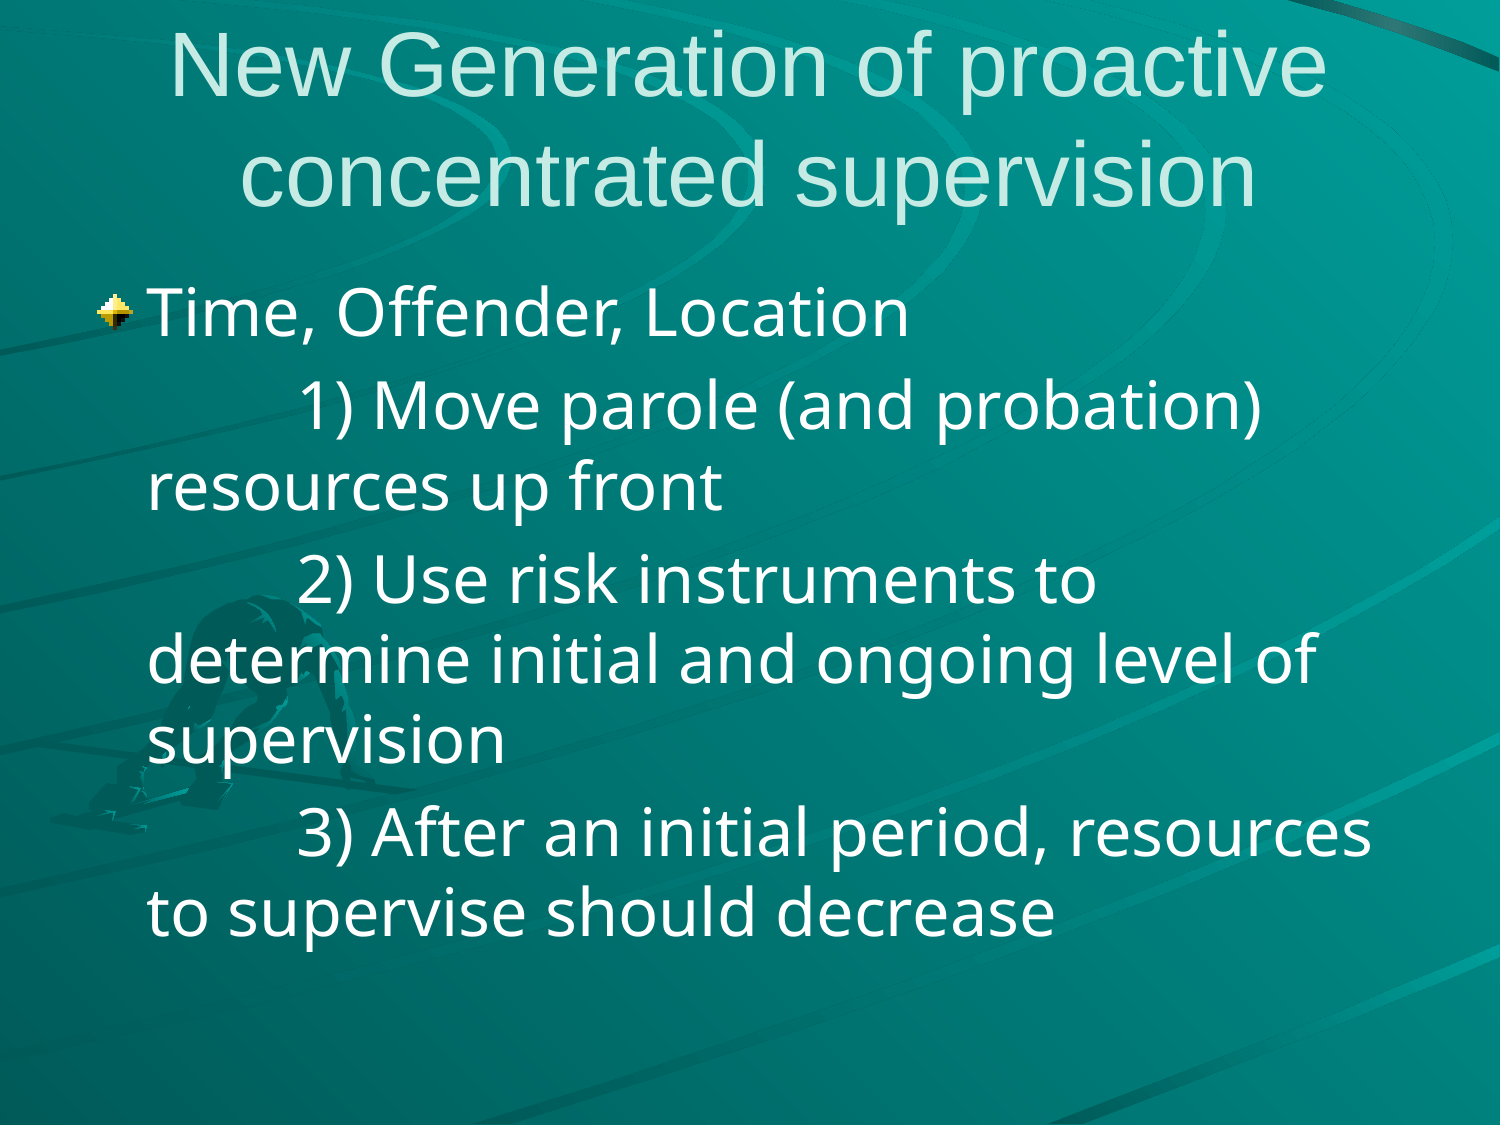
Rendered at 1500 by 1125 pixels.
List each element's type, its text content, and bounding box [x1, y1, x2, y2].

list Time, Offender, Location 1) Move parole (and probation) resources up front 2) Use risk instruments to determine initial and ongoing level of supervision 3) After an initial period, resources to supervise should decrease [75, 262, 1425, 1006]
title New Generation of proactive concentrated supervision [75, 26, 1425, 233]
picture [90, 286, 137, 334]
